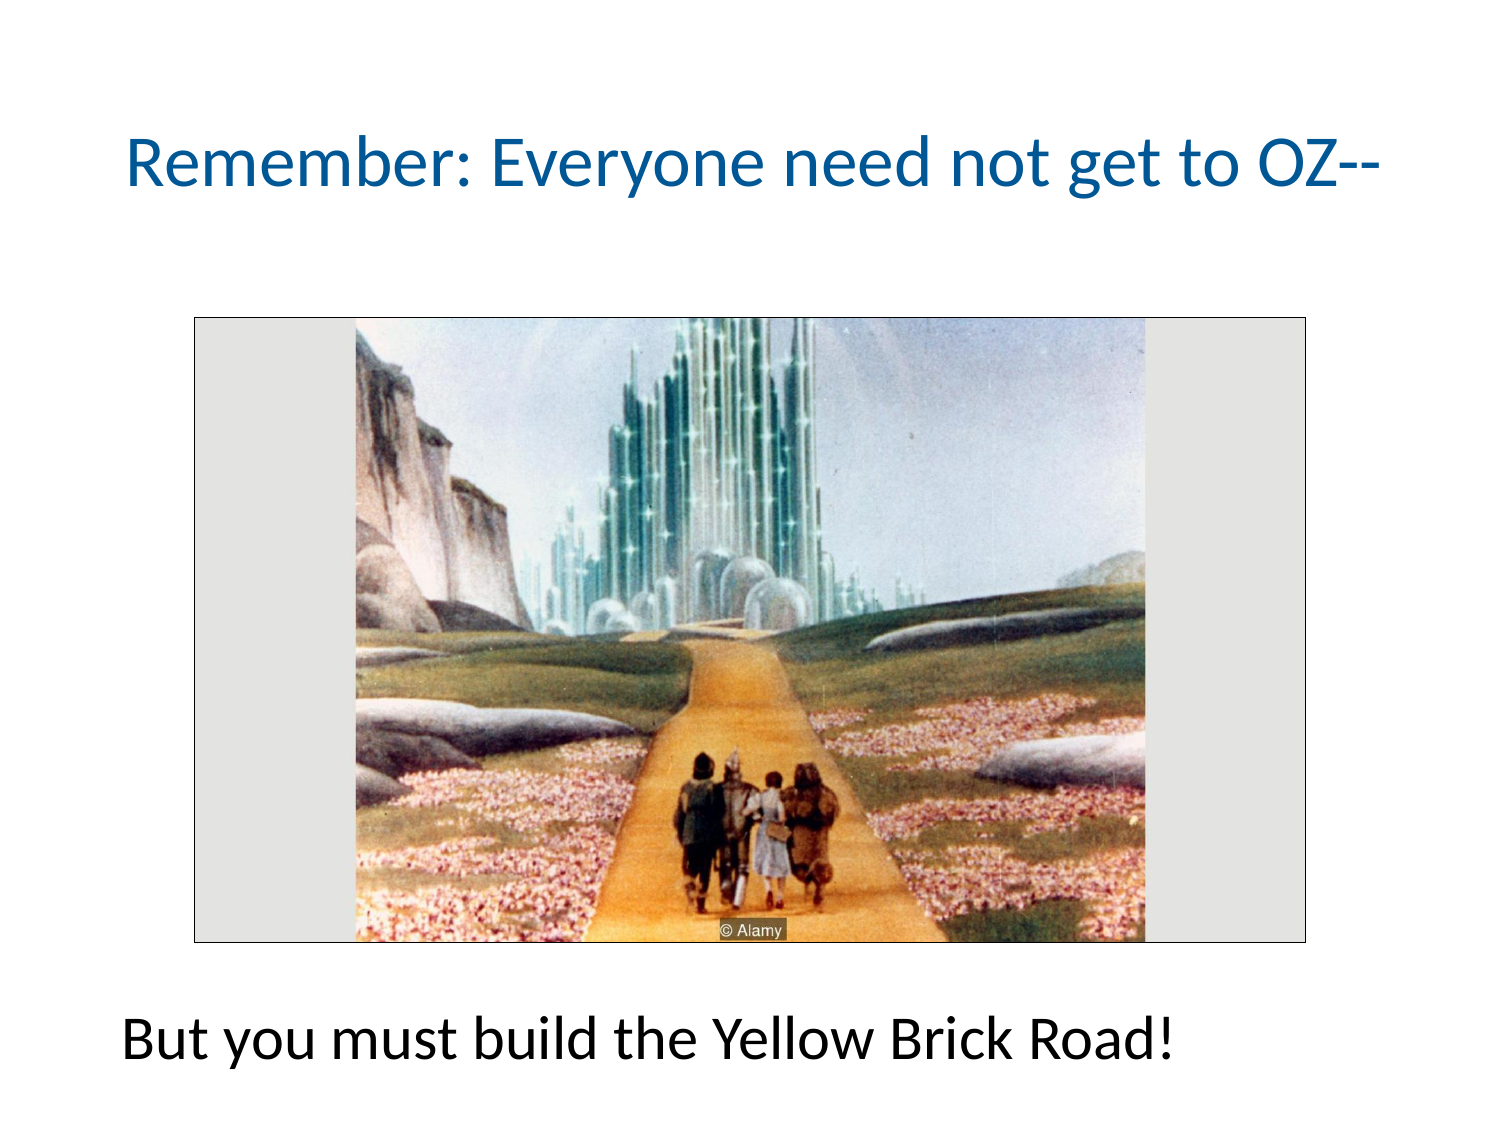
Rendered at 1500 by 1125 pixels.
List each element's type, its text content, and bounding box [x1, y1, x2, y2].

picture [194, 317, 1306, 943]
text_box But you must build the Yellow Brick Road! [110, 1010, 1329, 1068]
title Remember: Everyone need not get to OZ-- [110, 94, 1405, 221]
